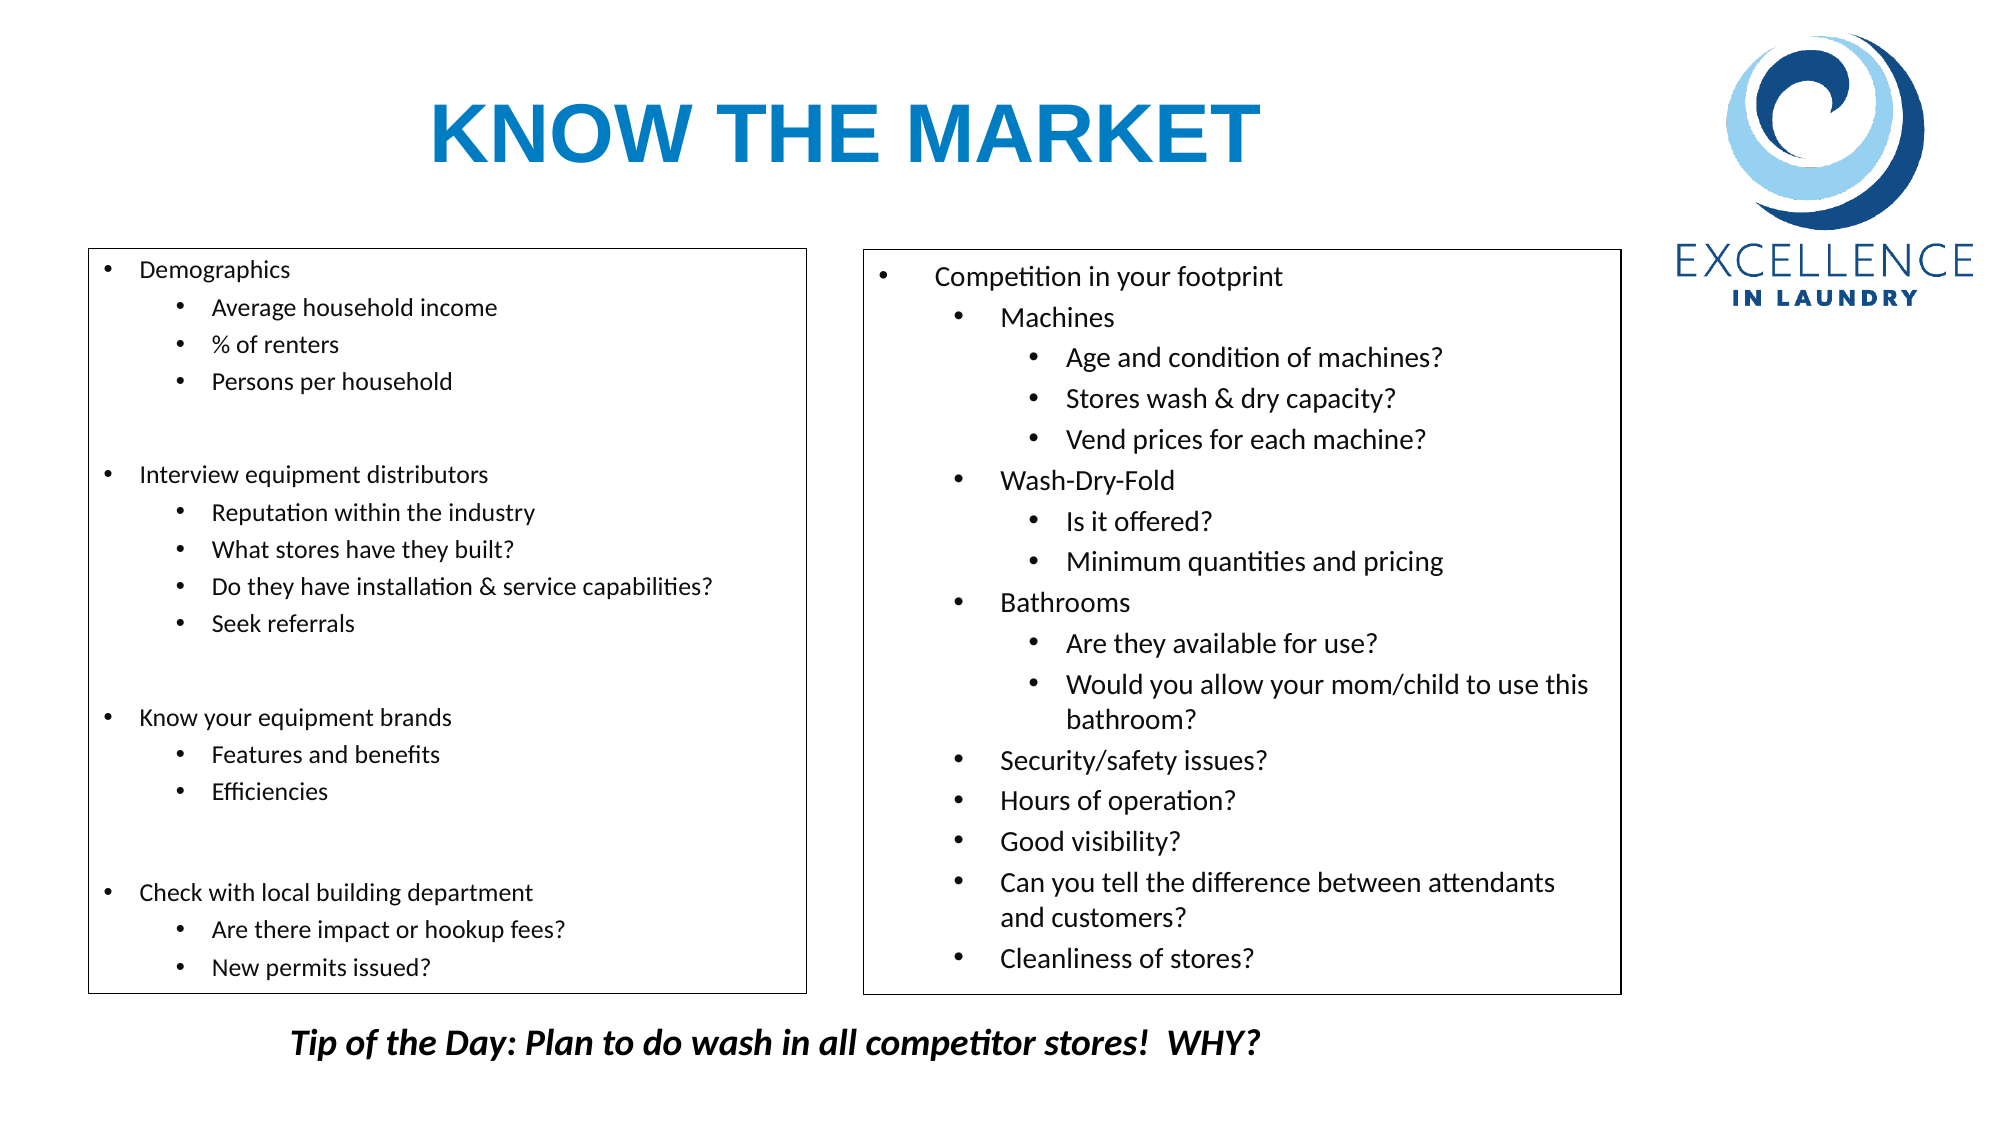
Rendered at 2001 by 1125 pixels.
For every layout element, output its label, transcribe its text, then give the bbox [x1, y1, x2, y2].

text_box Tip of the Day: Plan to do wash in all competitor stores! WHY? [274, 1010, 1453, 1071]
text_box KNOW THE MARKET [70, 72, 1621, 187]
list Demographics Average household income % of renters Persons per household Interview equipment distributors Reputation within the industry What stores have they built? Do they have installation & service capabilities? Seek referrals Know your equipment brands Features and benefits Efficiencies Check with local building department Are there impact or hookup fees? New permits issued? [88, 248, 807, 994]
text_box Competition in your footprint Machines Age and condition of machines? Stores wash & dry capacity? Vend prices for each machine? Wash-Dry-Fold Is it offered? Minimum quantities and pricing Bathrooms Are they available for use? Would you allow your mom/child to use this bathroom? Security/safety issues? Hours of operation? Good visibility? Can you tell the difference between attendants and customers? Cleanliness of stores? [863, 249, 1621, 995]
picture [1677, 33, 1973, 306]
